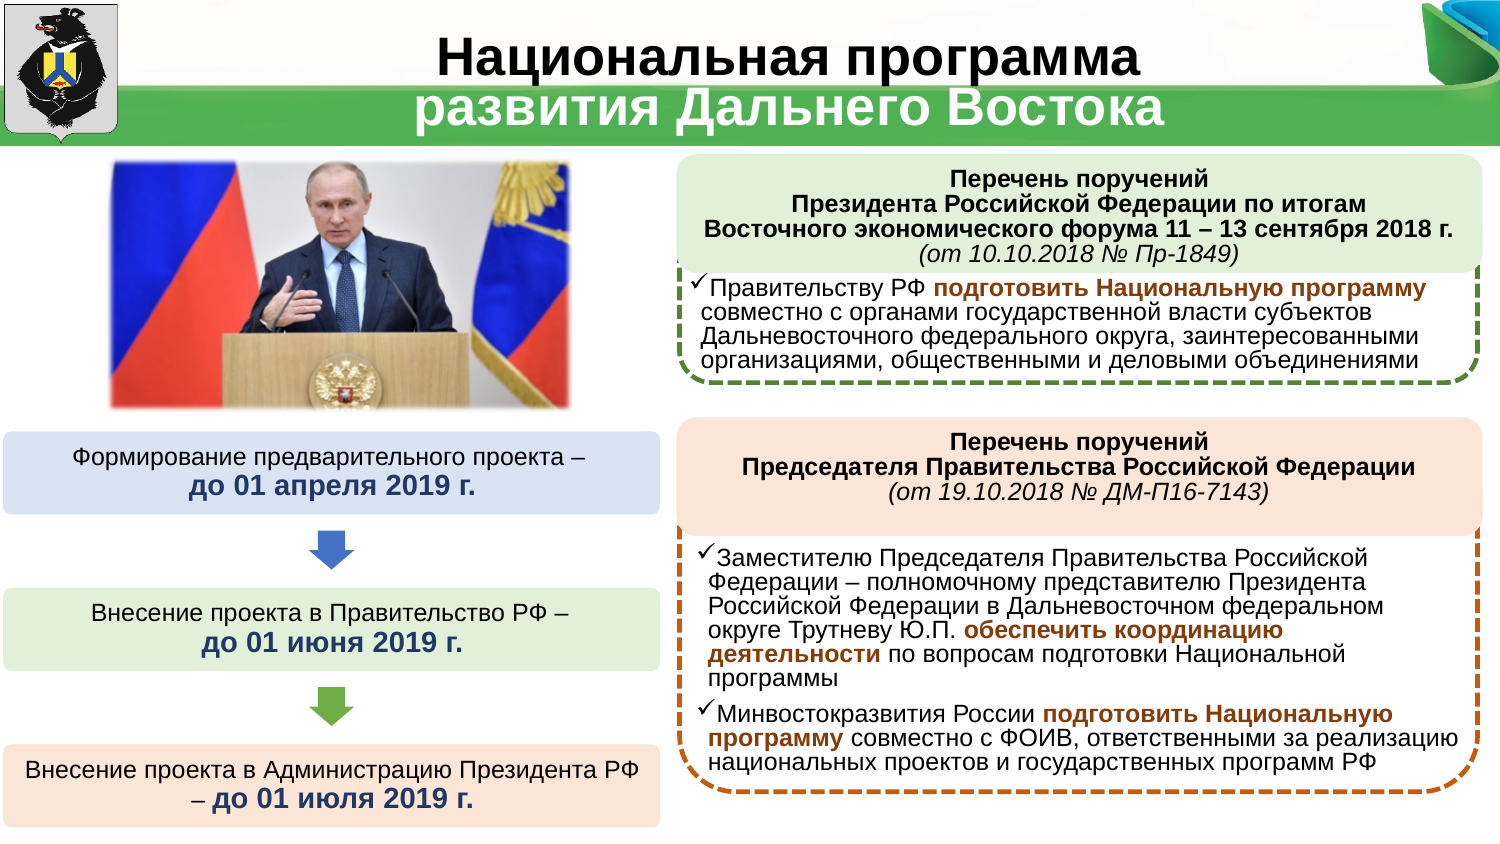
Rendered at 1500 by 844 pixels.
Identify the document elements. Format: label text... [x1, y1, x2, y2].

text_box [3, 424, 662, 831]
picture [106, 157, 573, 413]
text_box Заместителю Председателя Правительства Российской Федерации – полномочному представителю Президента Российской Федерации в Дальневосточном федеральном округе Трутневу Ю.П. обеспечить координацию деятельности по вопросам подготовки Национальной программы Минвостокразвития России подготовить Национальную программу совместно с ФОИВ, ответственными за реализацию национальных проектов и государственных программ РФ [678, 526, 1479, 793]
text_box Перечень поручений Президента Российской Федерации по итогам Восточного экономического форума 11 – 13 сентября 2018 г. (от 10.10.2018 № Пр-1849) [676, 154, 1483, 273]
text_box Перечень поручений Председателя Правительства Российской Федерации (от 19.10.2018 № ДМ-П16-7143) [676, 417, 1483, 536]
picture [0, 0, 1500, 146]
text_box Правительству РФ подготовить Национальную программу совместно с органами государственной власти субъектов Дальневосточного федерального округа, заинтересованными организациями, общественными и деловыми объединениями [678, 264, 1479, 384]
